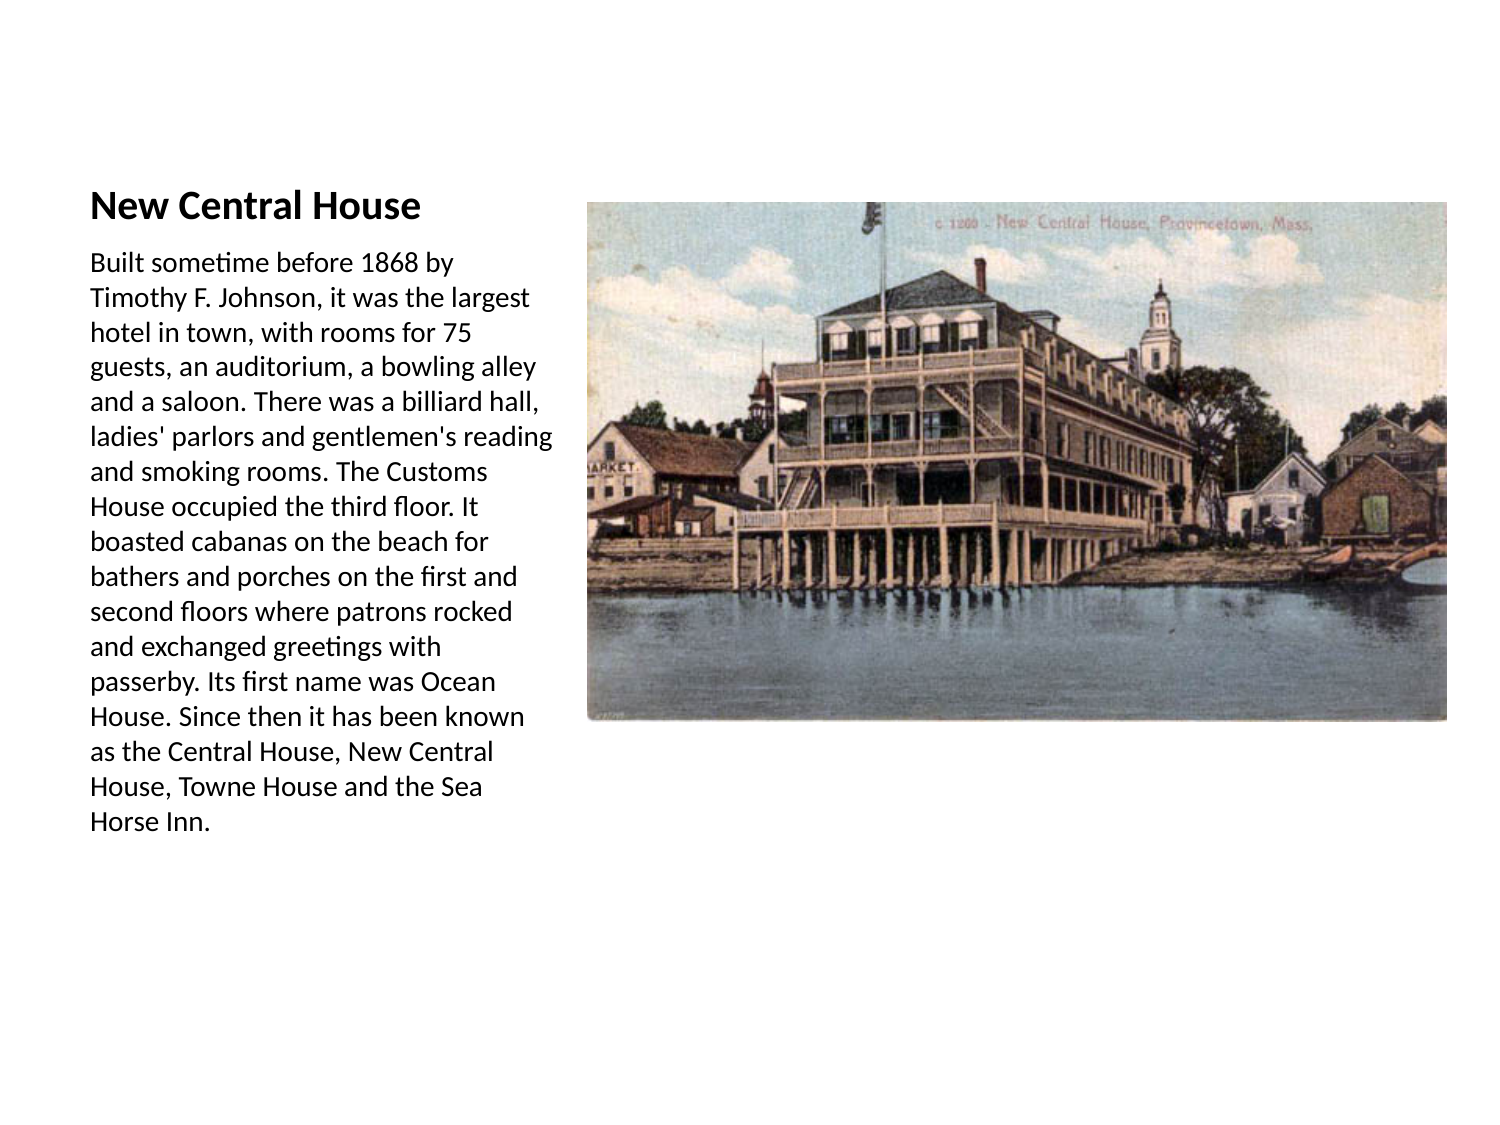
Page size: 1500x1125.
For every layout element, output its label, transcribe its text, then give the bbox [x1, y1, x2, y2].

title New Central House [75, 44, 569, 235]
picture [587, 202, 1447, 722]
list Built sometime before 1868 by Timothy F. Johnson, it was the largest hotel in town, with rooms for 75 guests, an auditorium, a bowling alley and a saloon. There was a billiard hall, ladies' parlors and gentlemen's reading and smoking rooms. The Customs House occupied the third floor. It boasted cabanas on the beach for bathers and porches on the first and second floors where patrons rocked and exchanged greetings with passerby. Its first name was Ocean House. Since then it has been known as the Central House, New Central House, Towne House and the Sea Horse Inn. [75, 235, 569, 1005]
